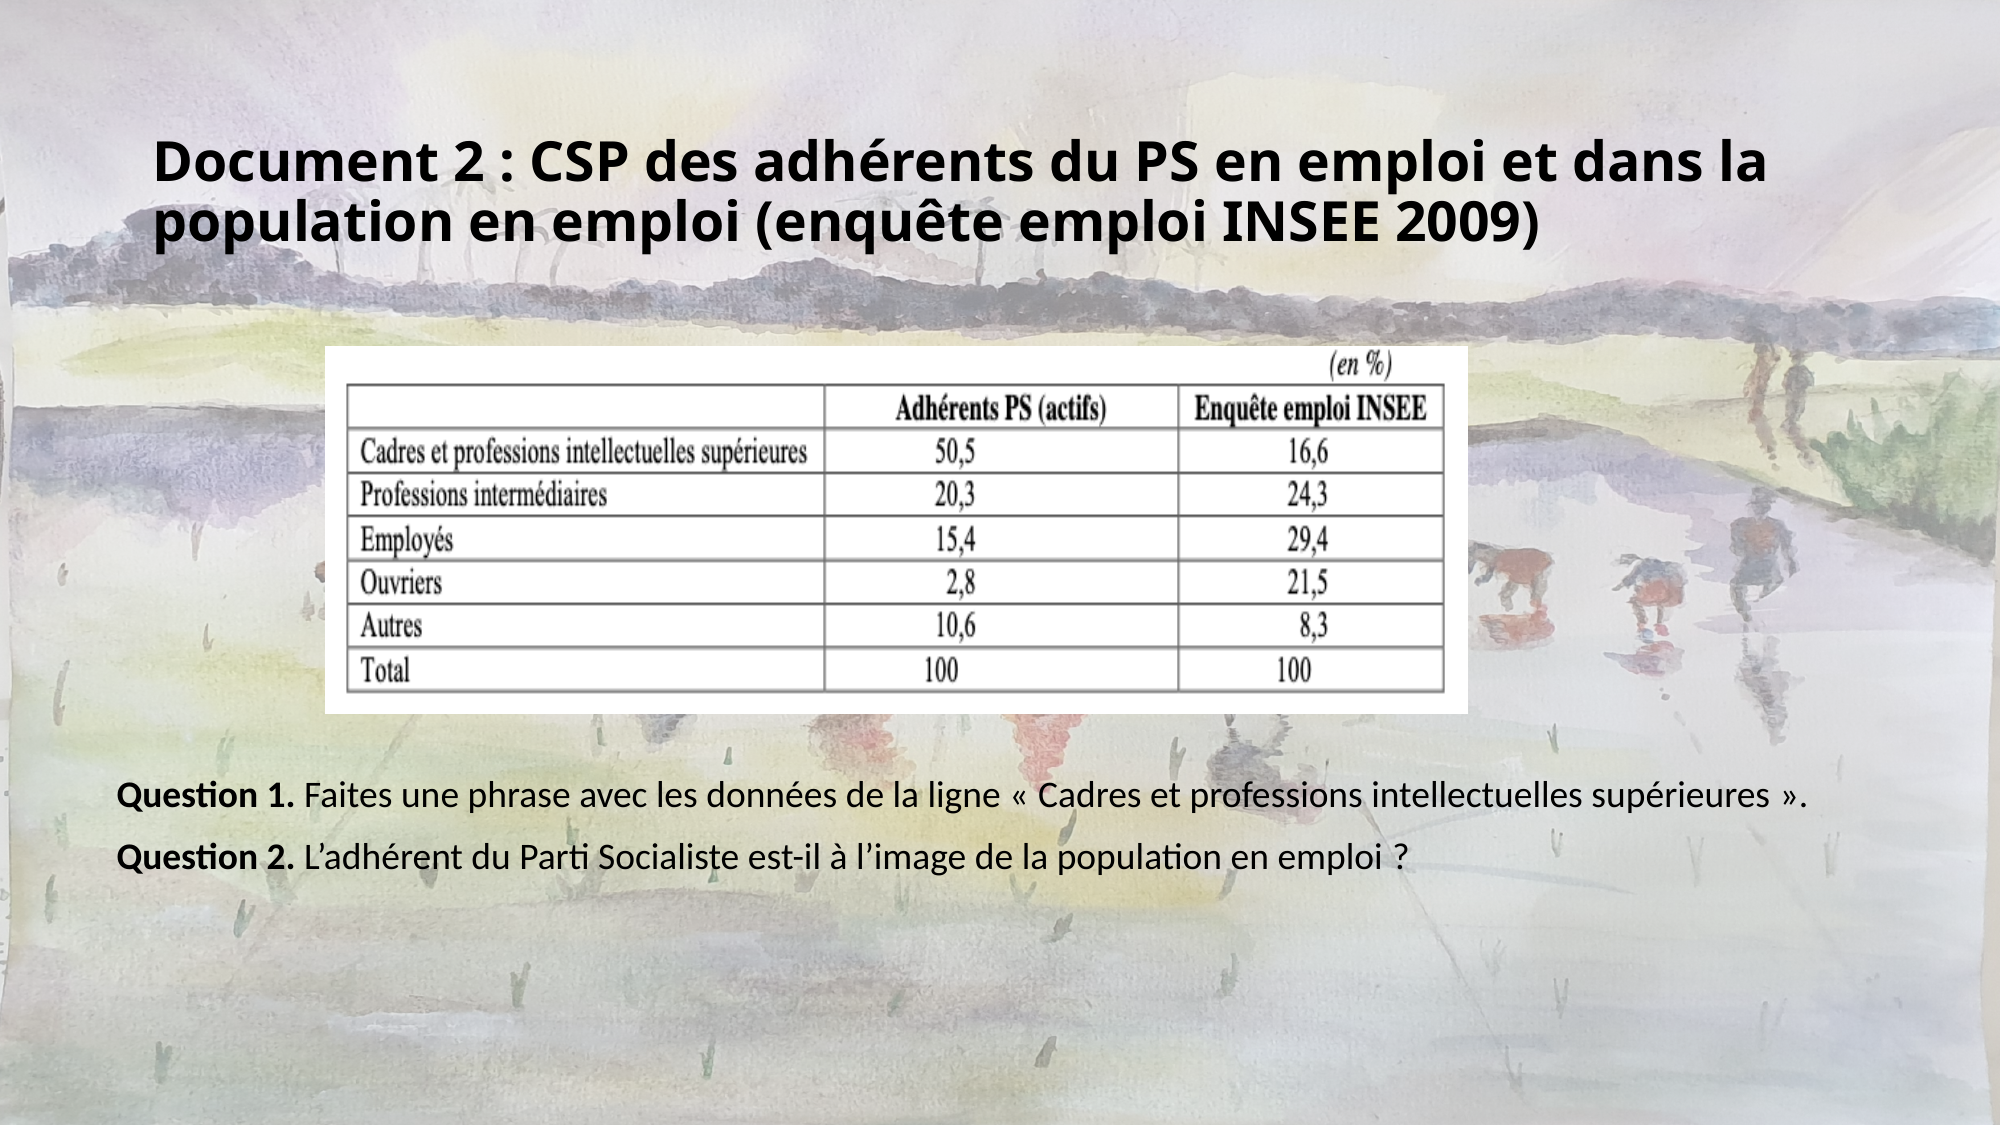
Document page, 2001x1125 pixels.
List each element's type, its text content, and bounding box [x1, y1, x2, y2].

title Document 2 : CSP des adhérents du PS en emploi et dans la population en emploi (enquête emploi INSEE 2009) [137, 75, 1811, 262]
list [325, 346, 1468, 714]
list Question 1. Faites une phrase avec les données de la ligne « Cadres et professions intellectuelles supérieures ». Question 2. L’adhérent du Parti Socialiste est-il à l’image de la population en emploi ? [101, 768, 1894, 1012]
